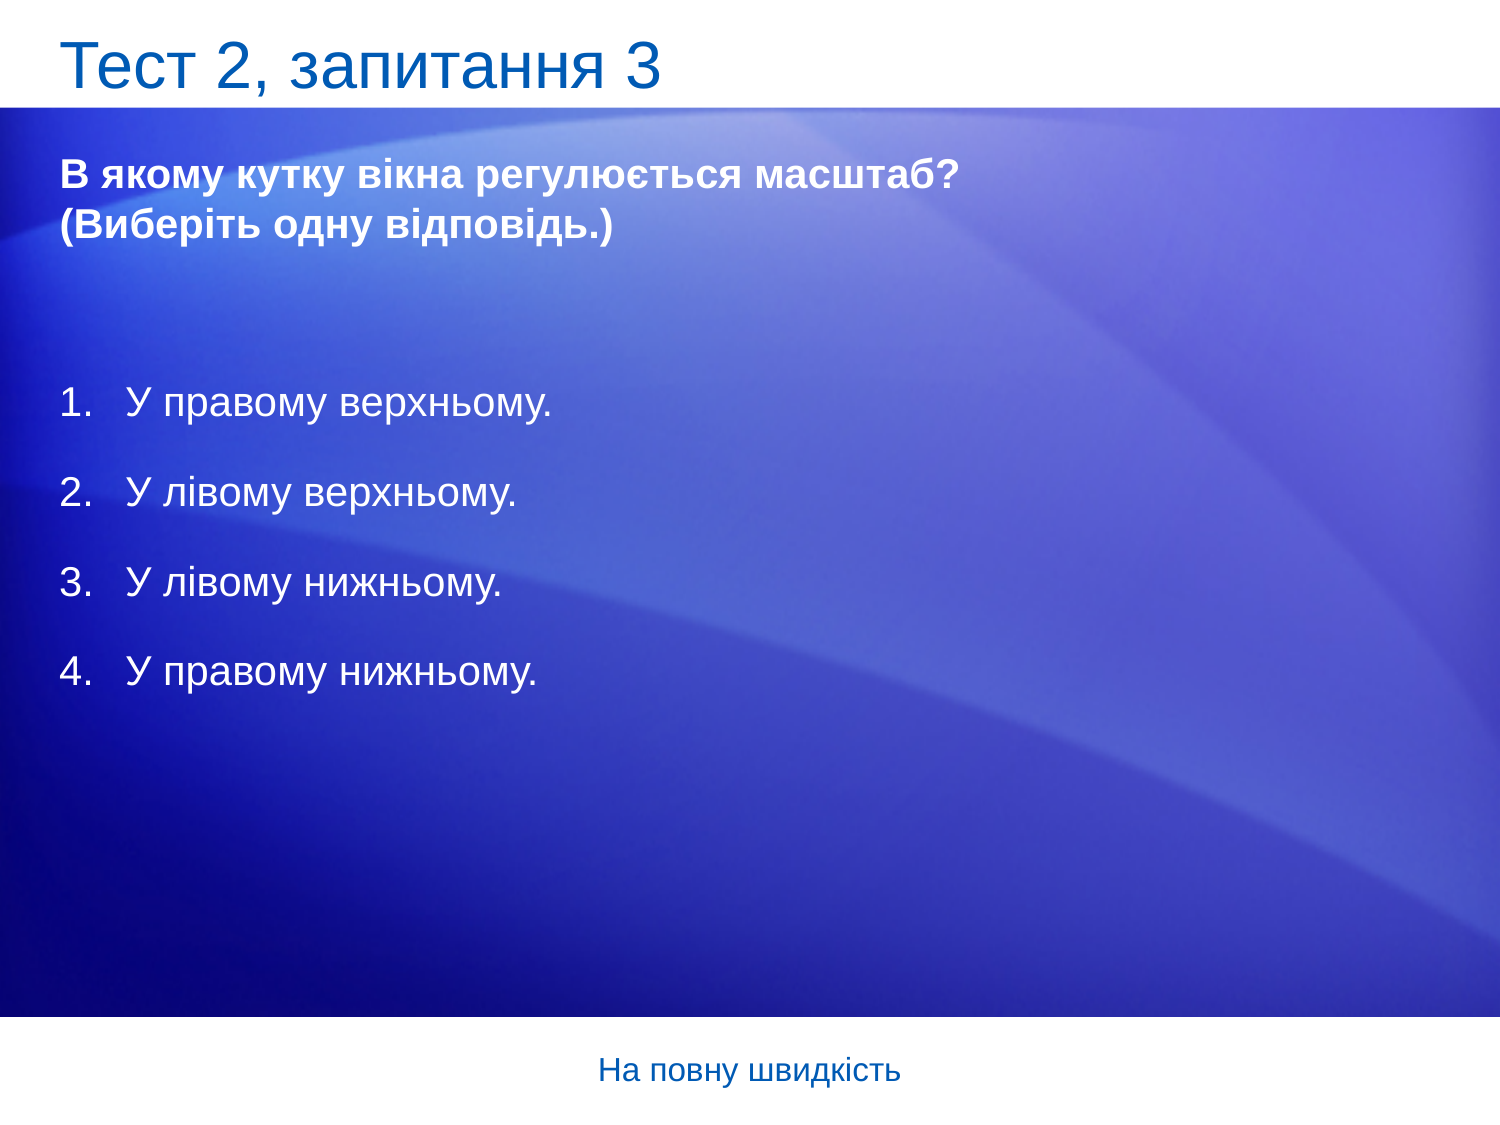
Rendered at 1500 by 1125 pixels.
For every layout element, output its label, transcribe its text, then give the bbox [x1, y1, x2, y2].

list В якому кутку вікна регулюється масштаб? (Виберіть одну відповідь.) [44, 139, 1122, 335]
footer На повну швидкість [445, 1016, 1055, 1096]
text_box У правому верхньому. У лівому верхньому. У лівому нижньому. У правому нижньому. [44, 367, 1296, 878]
picture [0, 108, 1500, 1017]
title Тест 2, запитання 3 [44, 11, 1395, 112]
